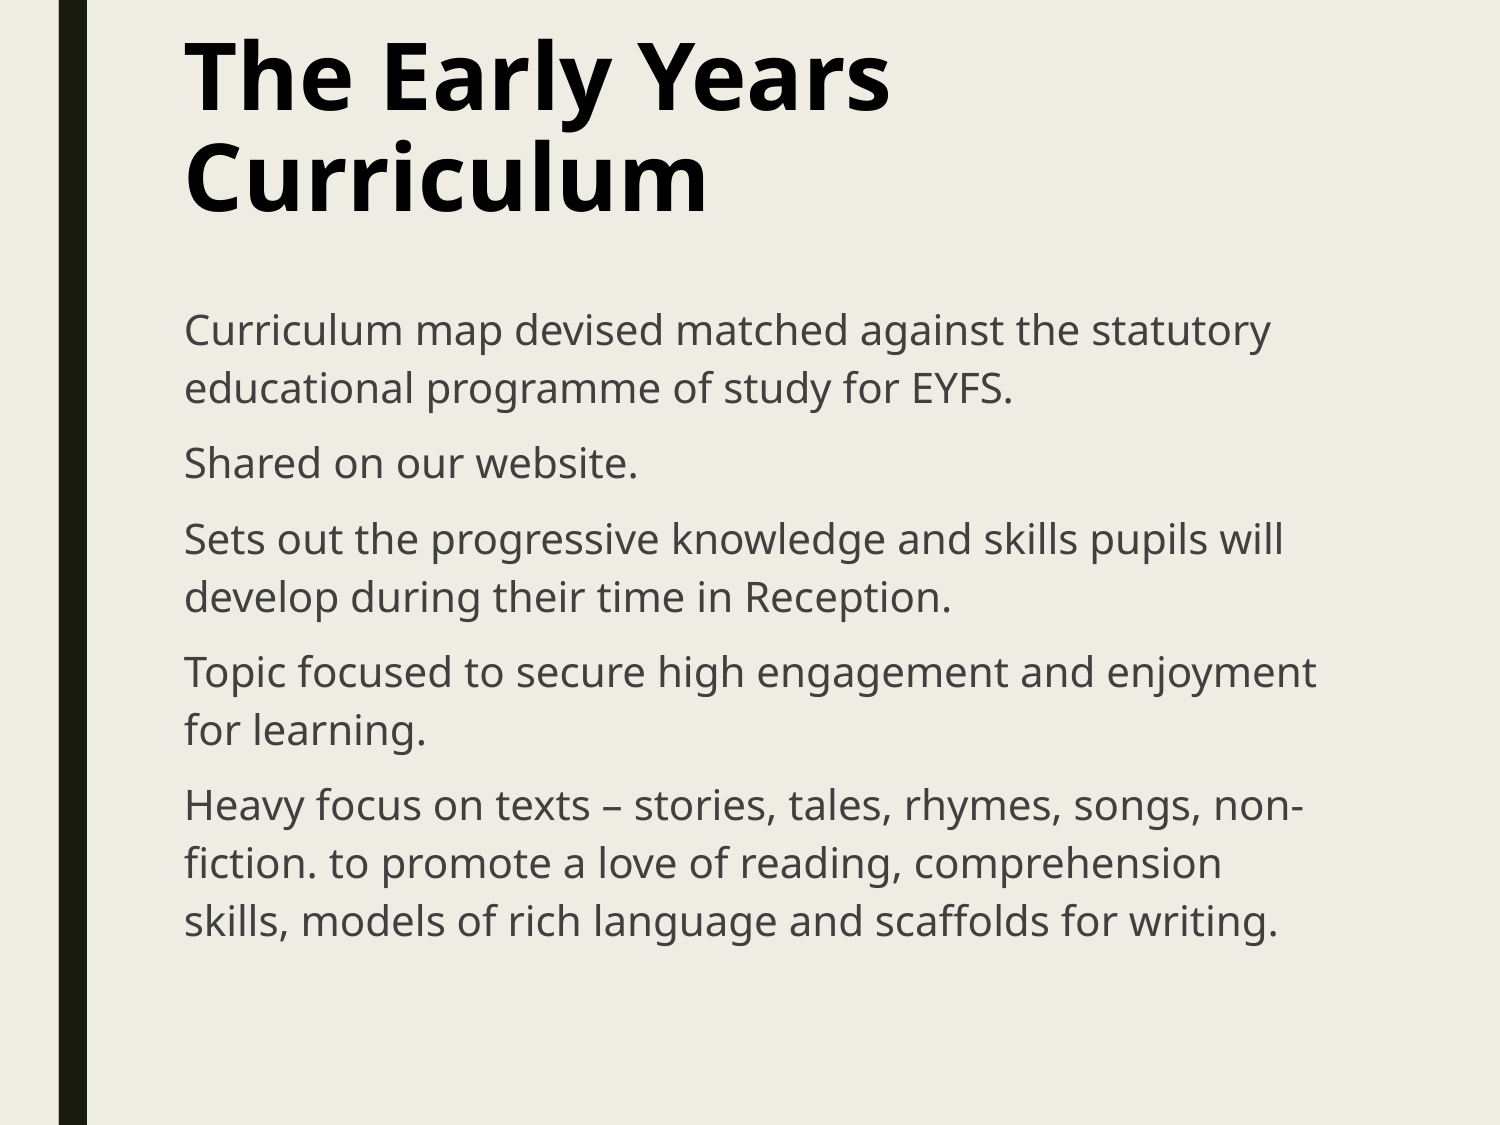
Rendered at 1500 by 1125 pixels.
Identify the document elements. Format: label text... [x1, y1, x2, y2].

title The Early Years Curriculum [168, 23, 1406, 268]
list Curriculum map devised matched against the statutory educational programme of study for EYFS. Shared on our website. Sets out the progressive knowledge and skills pupils will develop during their time in Reception. Topic focused to secure high engagement and enjoyment for learning. Heavy focus on texts – stories, tales, rhymes, songs, non-fiction. to promote a love of reading, comprehension skills, models of rich language and scaffolds for writing. [168, 288, 1351, 963]
